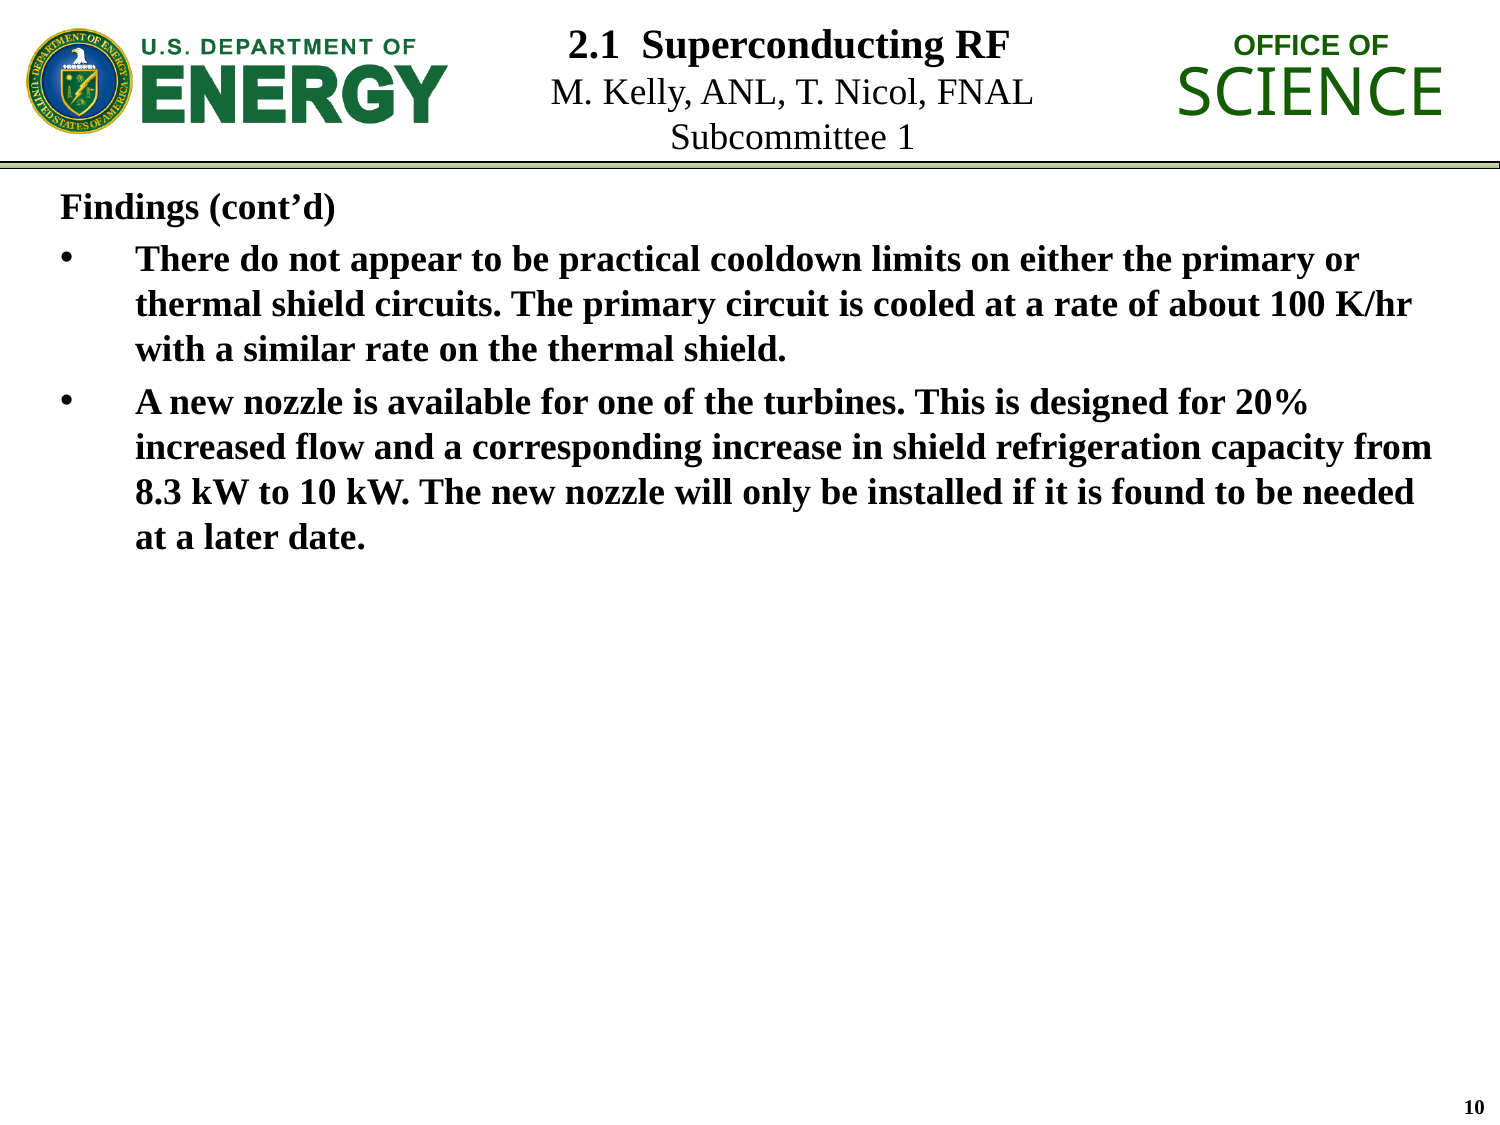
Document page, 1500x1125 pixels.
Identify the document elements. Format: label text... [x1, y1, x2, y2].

text_box Findings (cont’d) There do not appear to be practical cooldown limits on either the primary or thermal shield circuits. The primary circuit is cooled at a rate of about 100 K/hr with a similar rate on the thermal shield. A new nozzle is available for one of the turbines. This is designed for 20% increased flow and a corresponding increase in shield refrigeration capacity from 8.3 kW to 10 kW. The new nozzle will only be installed if it is found to be needed at a later date. [45, 174, 1464, 564]
title 2.1 Superconducting RF M. Kelly, ANL, T. Nicol, FNAL Subcommittee 1 [414, 18, 1172, 156]
picture [26, 28, 414, 134]
slide_number 10 [1437, 1085, 1500, 1125]
